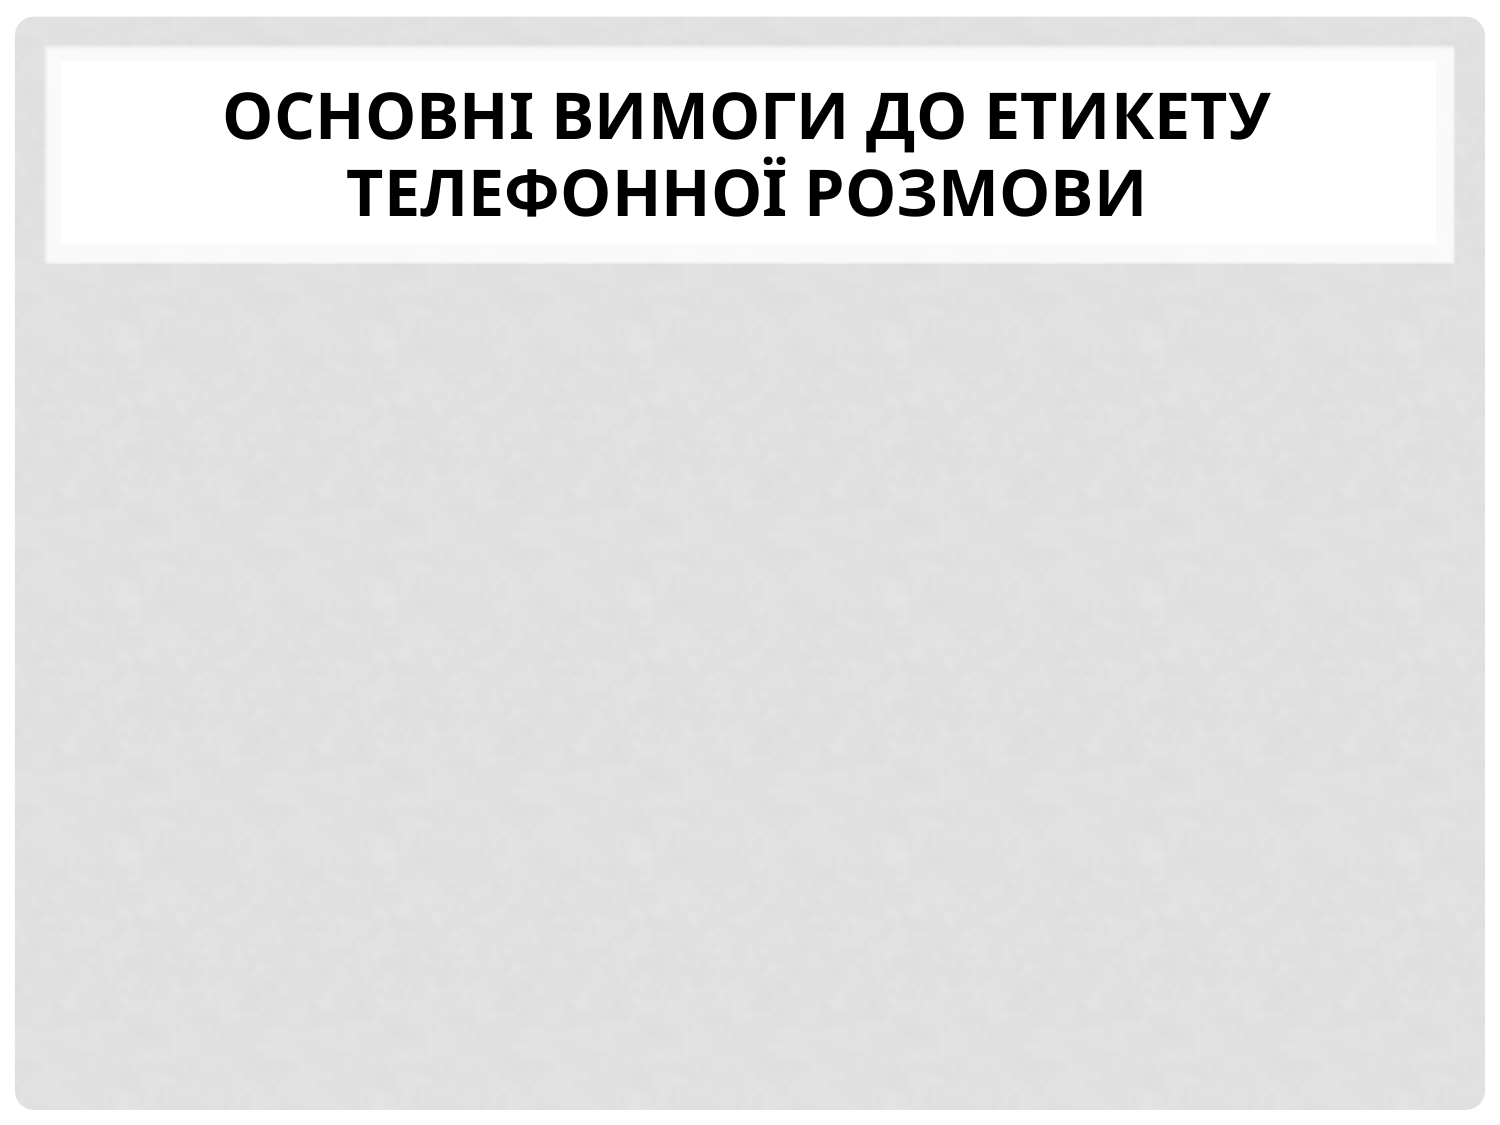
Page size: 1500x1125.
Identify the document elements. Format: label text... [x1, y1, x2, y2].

title Основні вимоги до етикету телефонної розмови [69, 66, 1425, 238]
